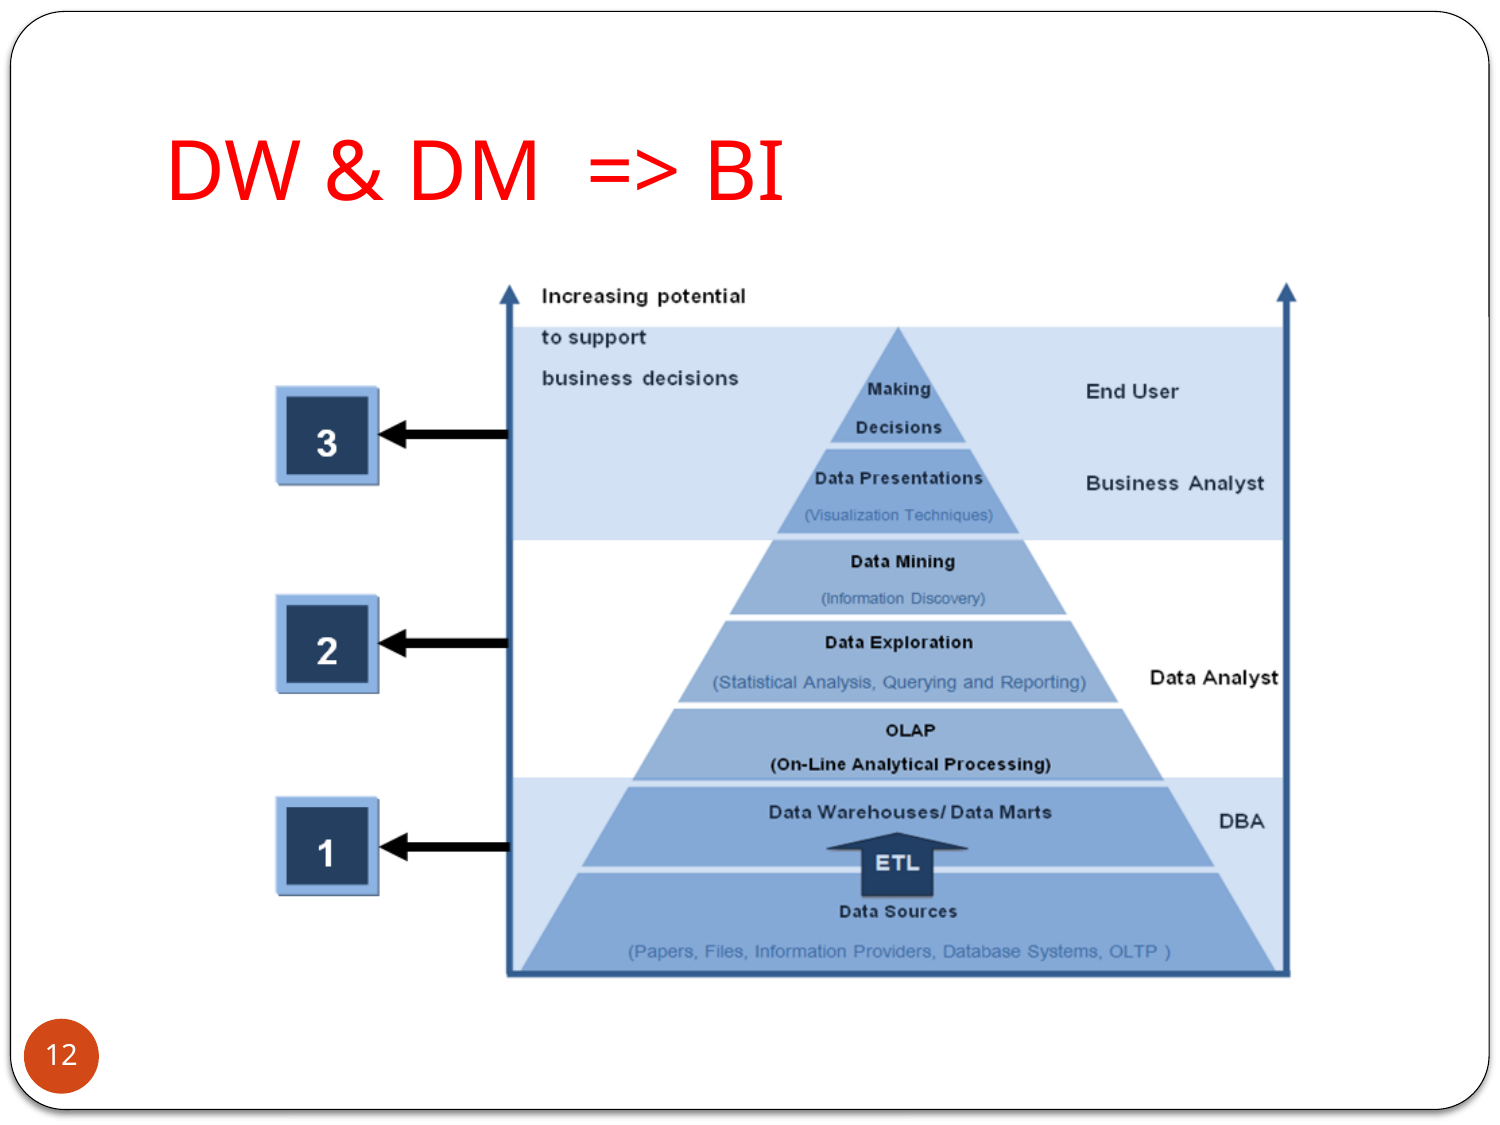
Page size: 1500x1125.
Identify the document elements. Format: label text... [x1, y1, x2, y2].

title DW & DM => BI [150, 45, 1425, 233]
slide_number 12 [23, 1018, 99, 1094]
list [249, 237, 1326, 988]
